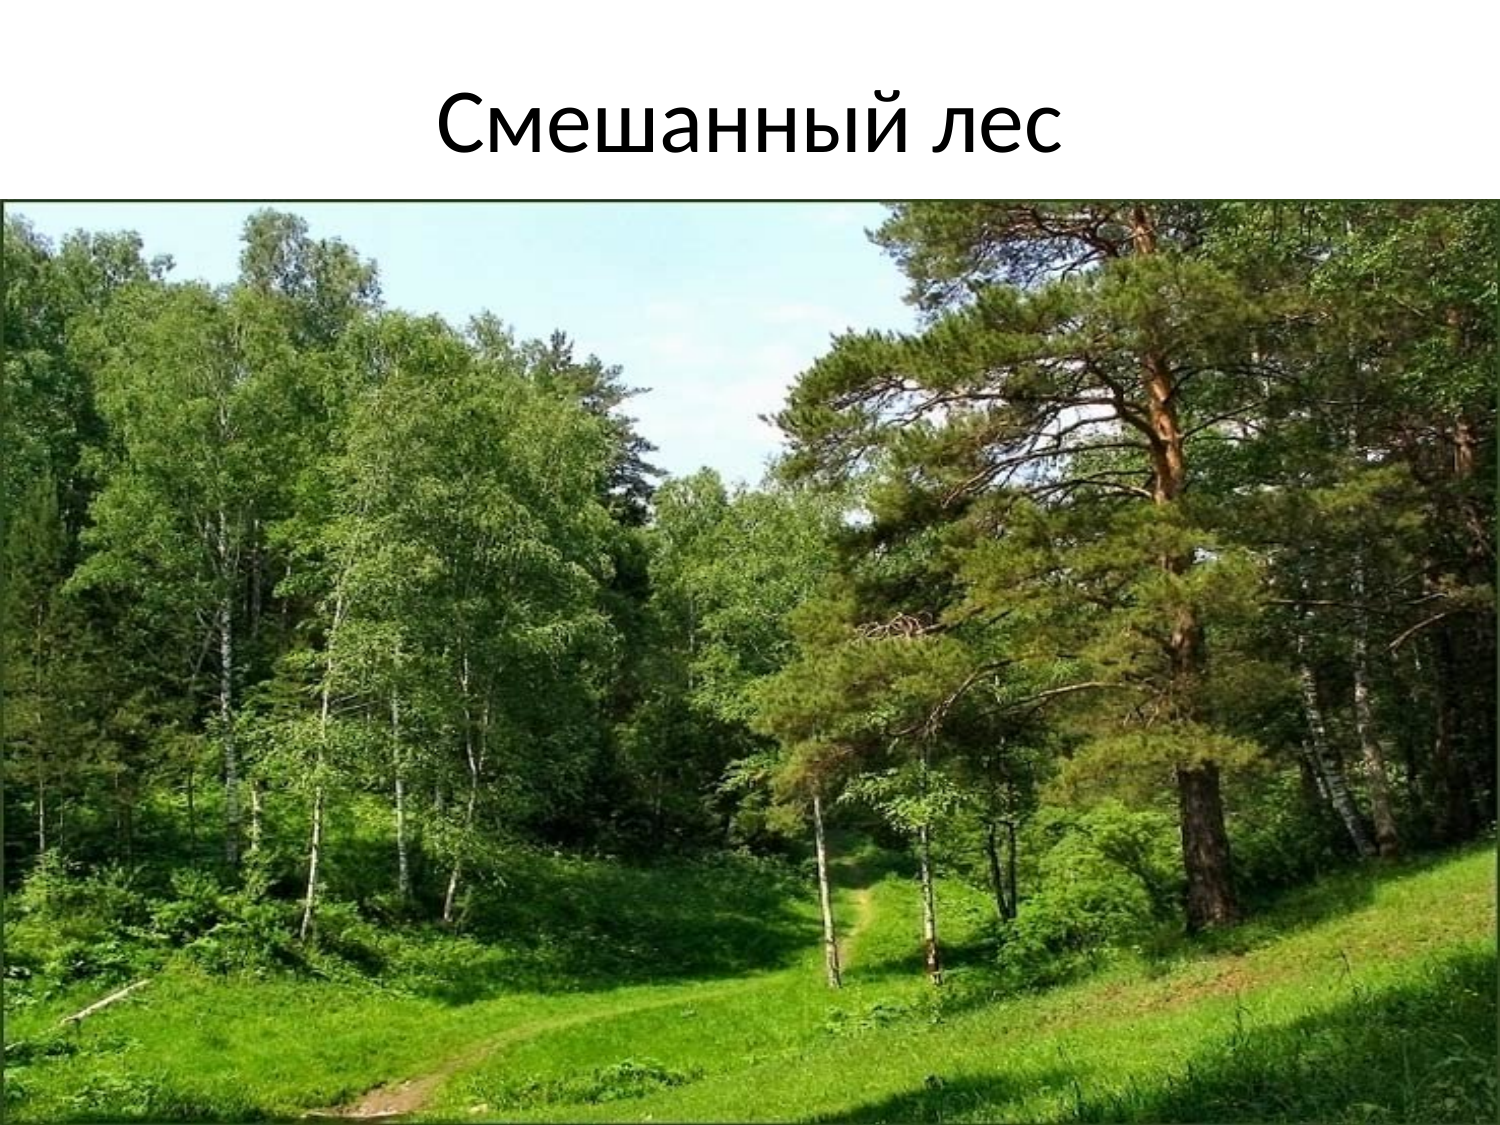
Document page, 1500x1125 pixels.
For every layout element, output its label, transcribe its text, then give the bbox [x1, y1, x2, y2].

title Смешанный лес [75, 45, 1425, 188]
picture [0, 198, 1500, 1125]
